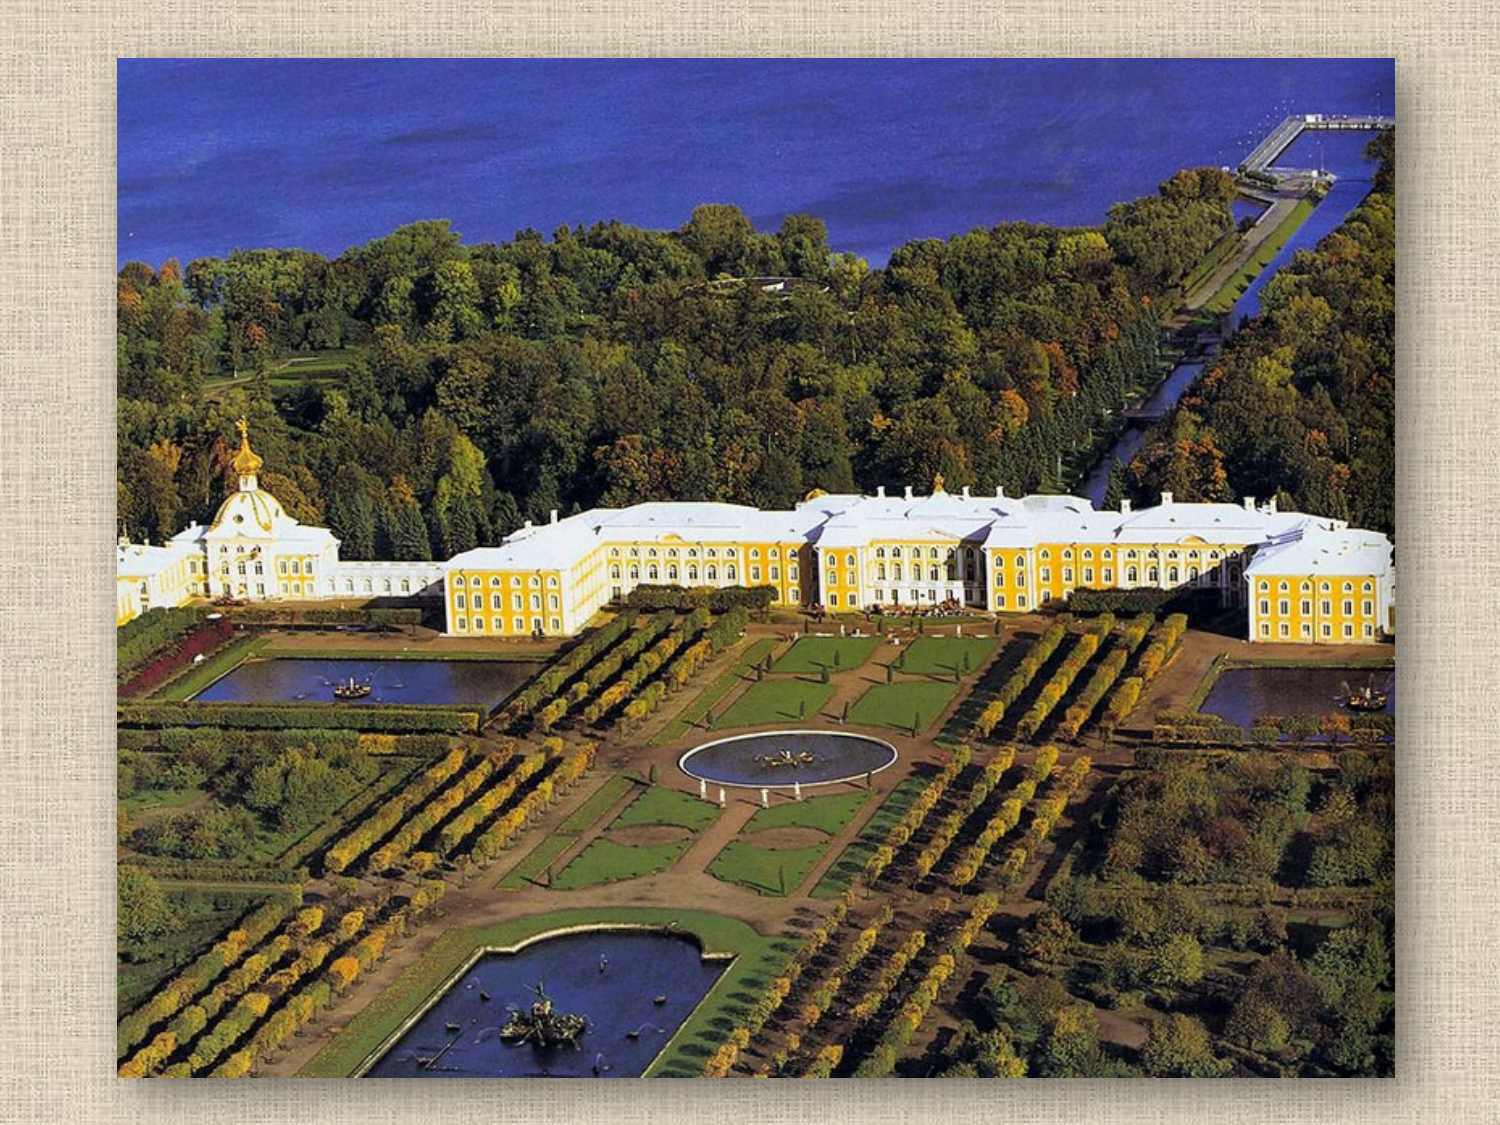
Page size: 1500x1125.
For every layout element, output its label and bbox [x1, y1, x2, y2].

list [116, 58, 1395, 1079]
picture [0, 0, 1500, 1125]
